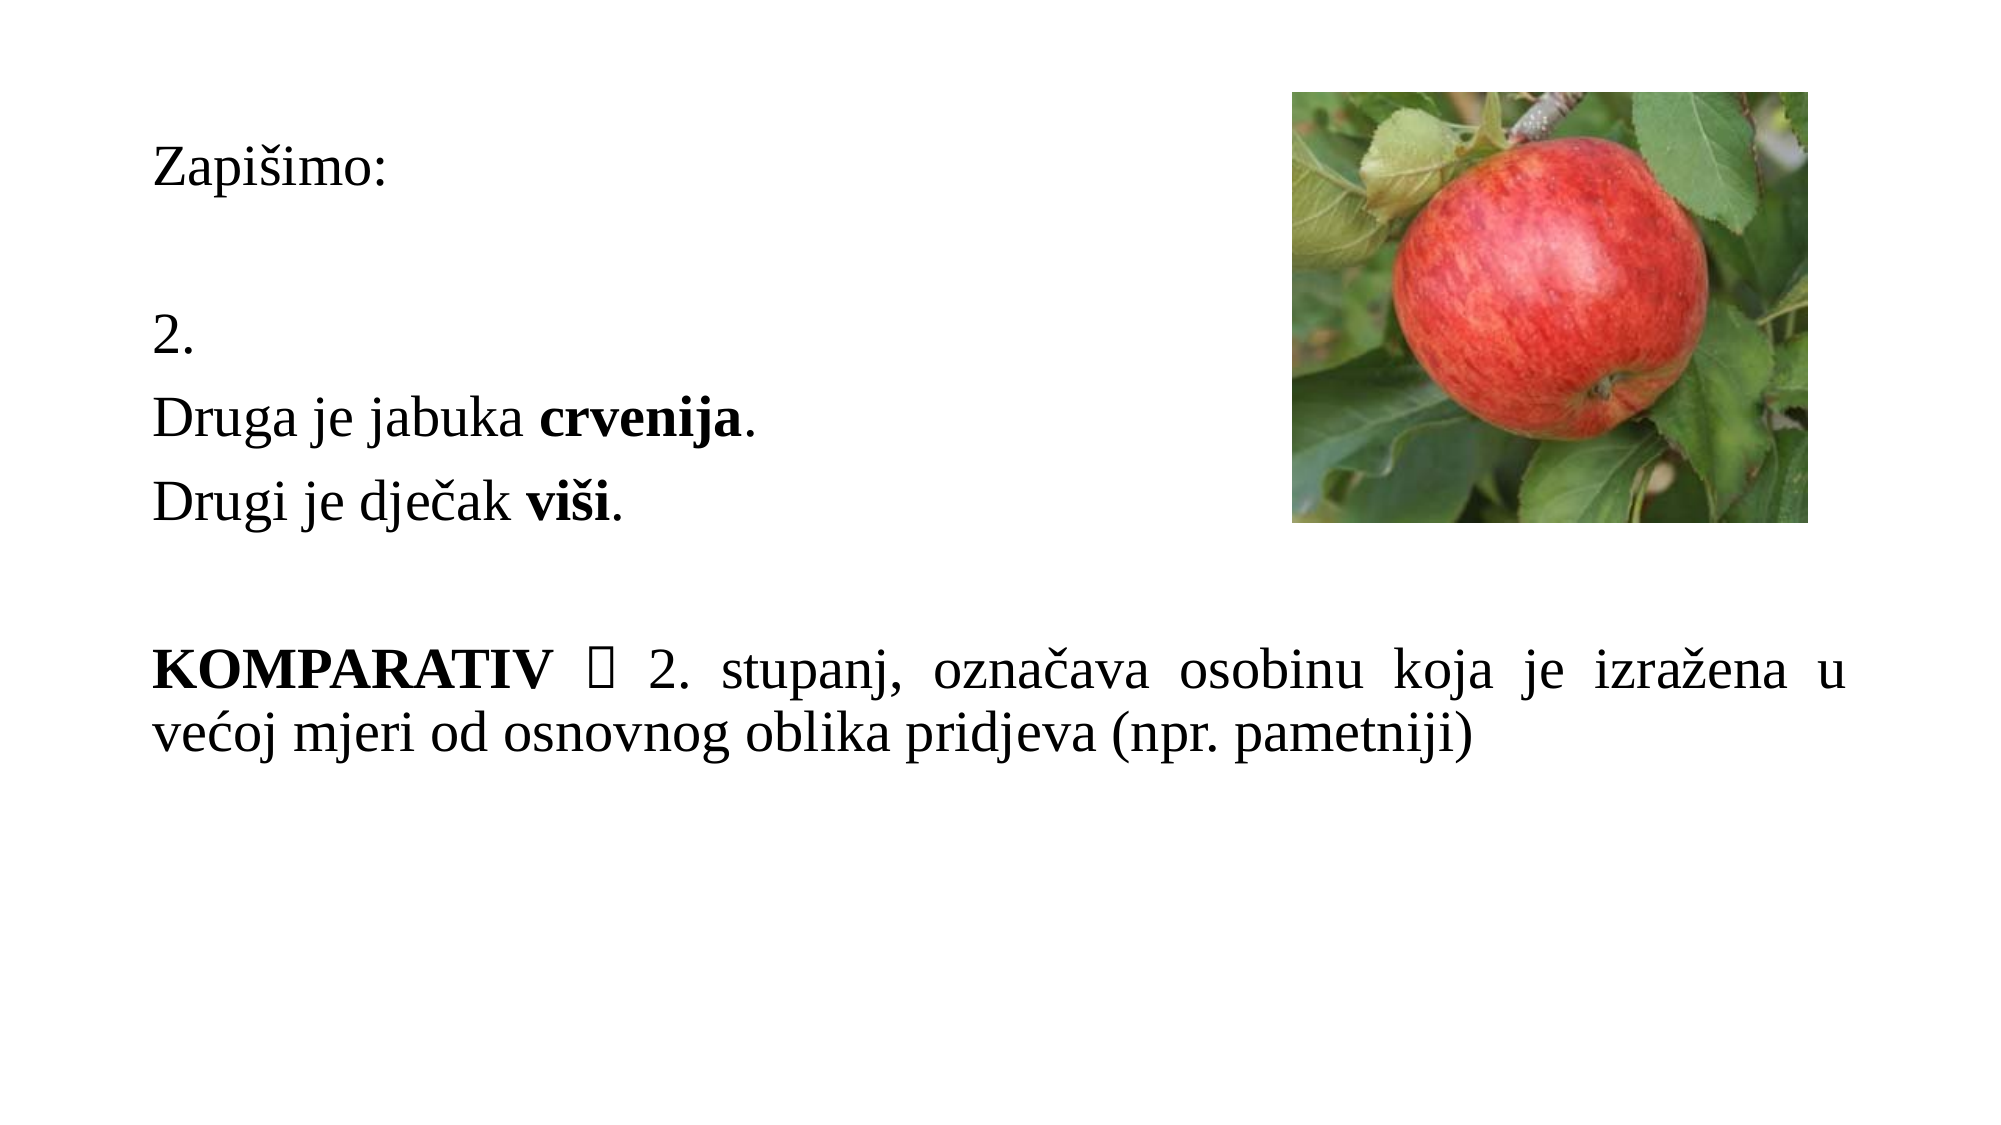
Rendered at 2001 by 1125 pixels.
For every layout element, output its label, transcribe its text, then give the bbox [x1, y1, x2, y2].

picture [1292, 92, 1808, 523]
list Zapišimo: 2. Druga je jabuka crvenija. Drugi je dječak viši. KOMPARATIV  2. stupanj, označava osobinu koja je izražena u većoj mjeri od osnovnog oblika pridjeva (npr. pametniji) [137, 127, 1863, 1014]
